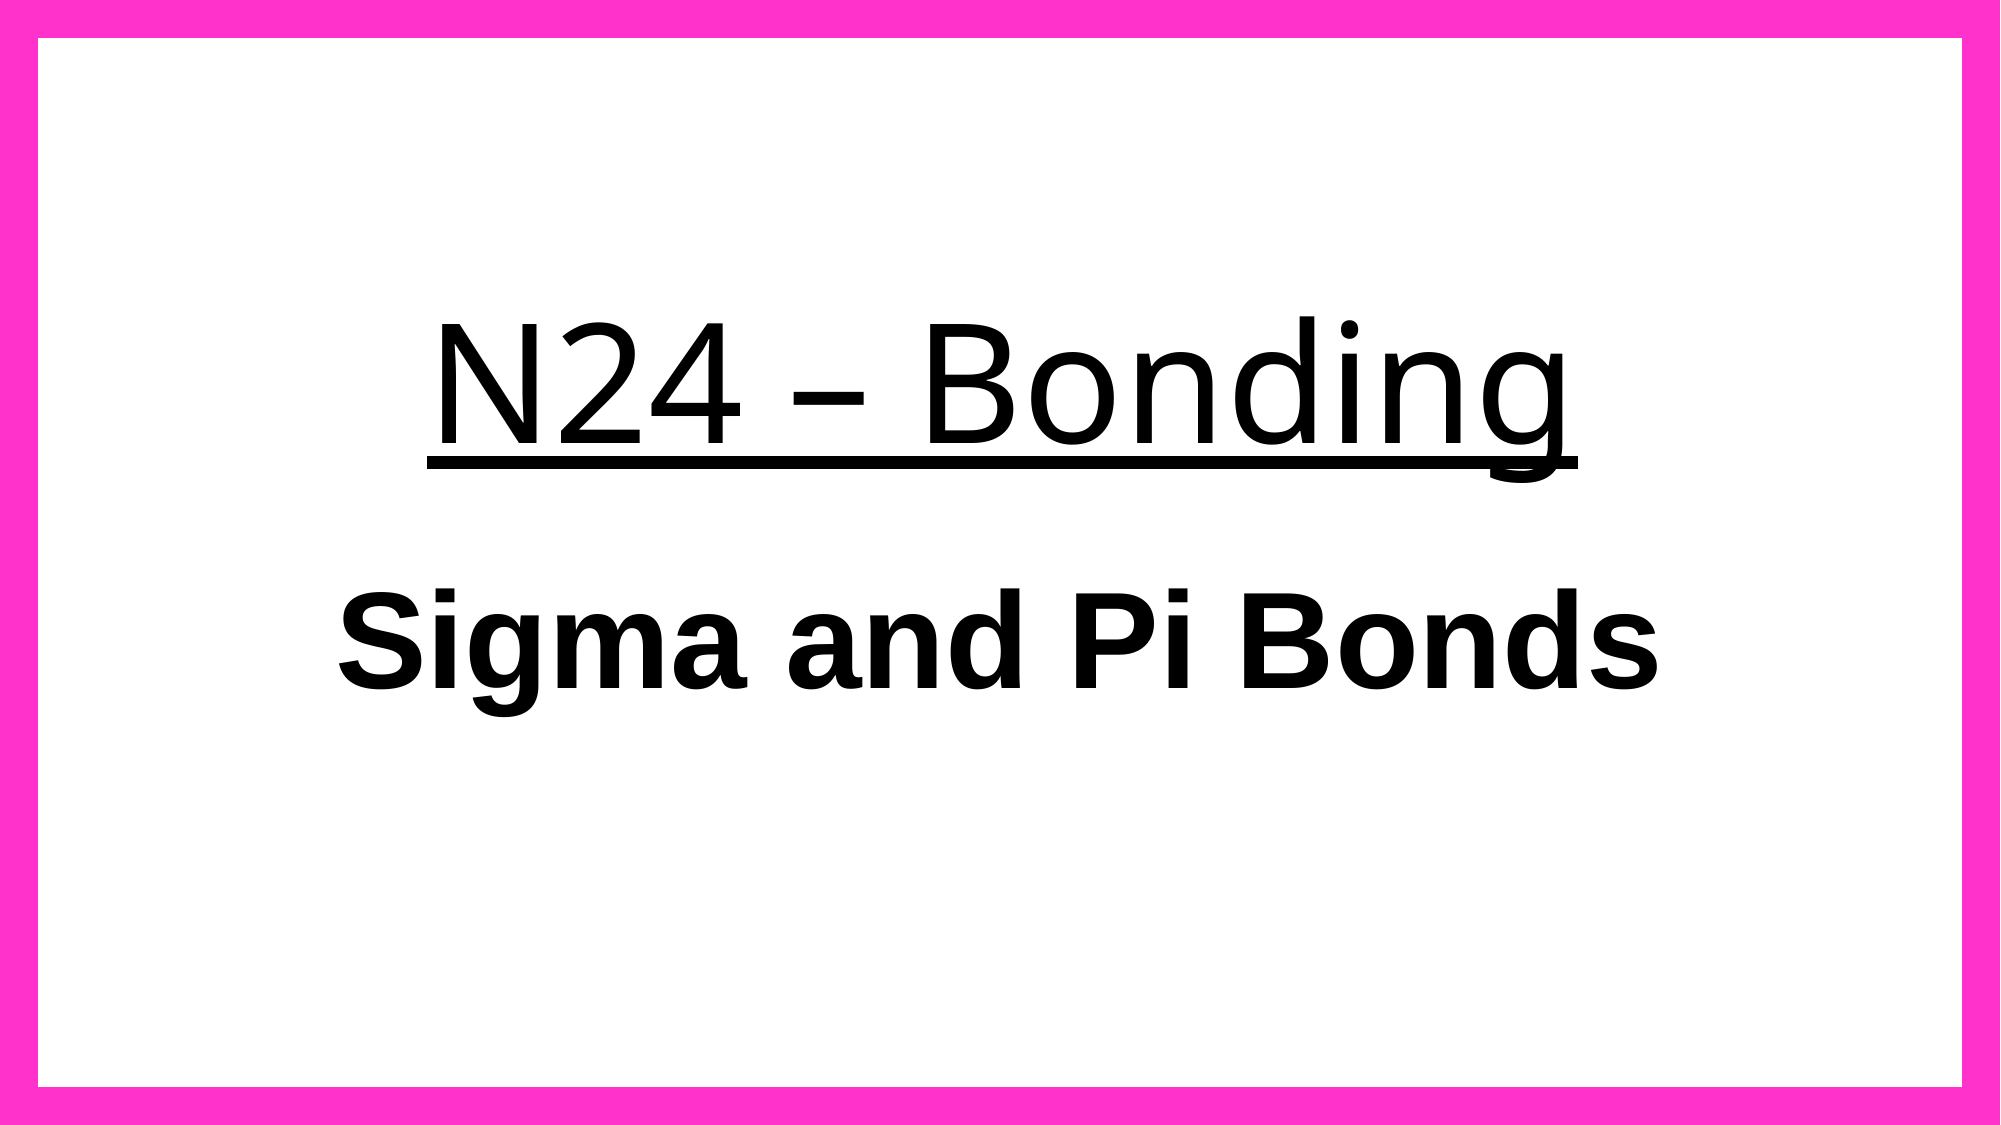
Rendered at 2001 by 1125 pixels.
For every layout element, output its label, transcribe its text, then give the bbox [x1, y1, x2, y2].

title N24 – Bonding [282, 210, 1723, 543]
text_box Sigma and Pi Bonds [99, 543, 1900, 723]
text_box [0, 0, 2000, 1125]
